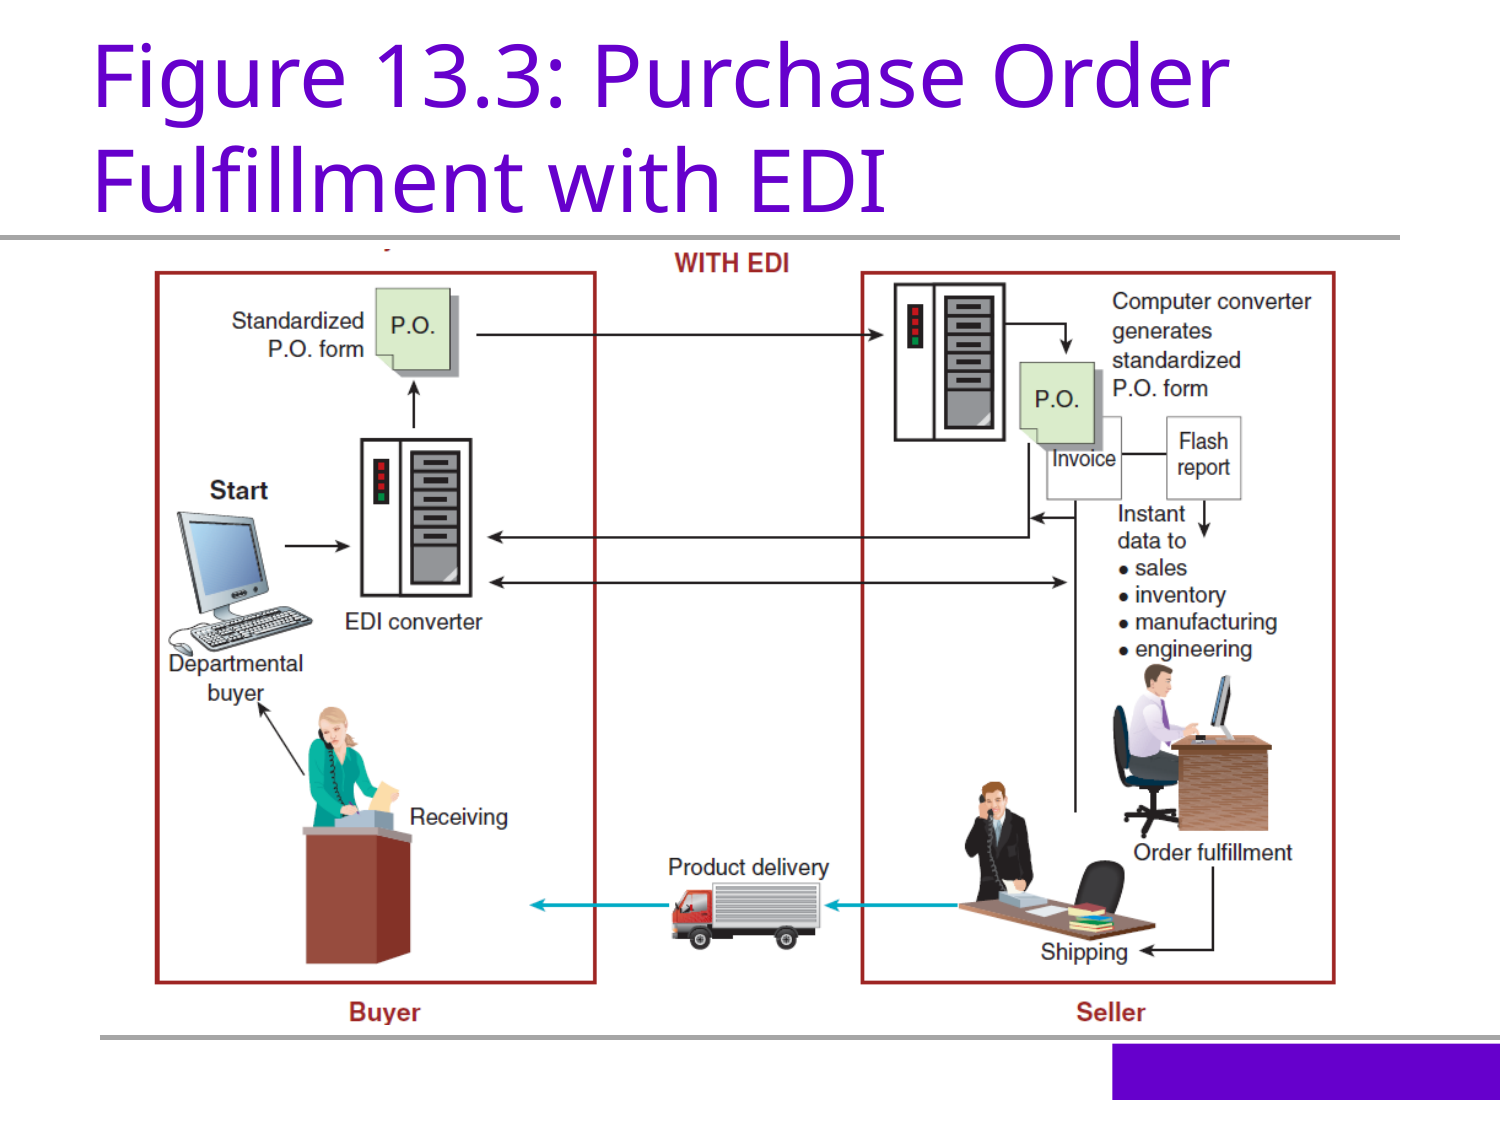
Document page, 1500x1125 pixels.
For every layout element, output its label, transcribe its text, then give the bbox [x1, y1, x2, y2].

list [150, 249, 1337, 1026]
subtitle Figure 13.3: Purchase Order Fulfillment with EDI [75, 12, 1413, 238]
